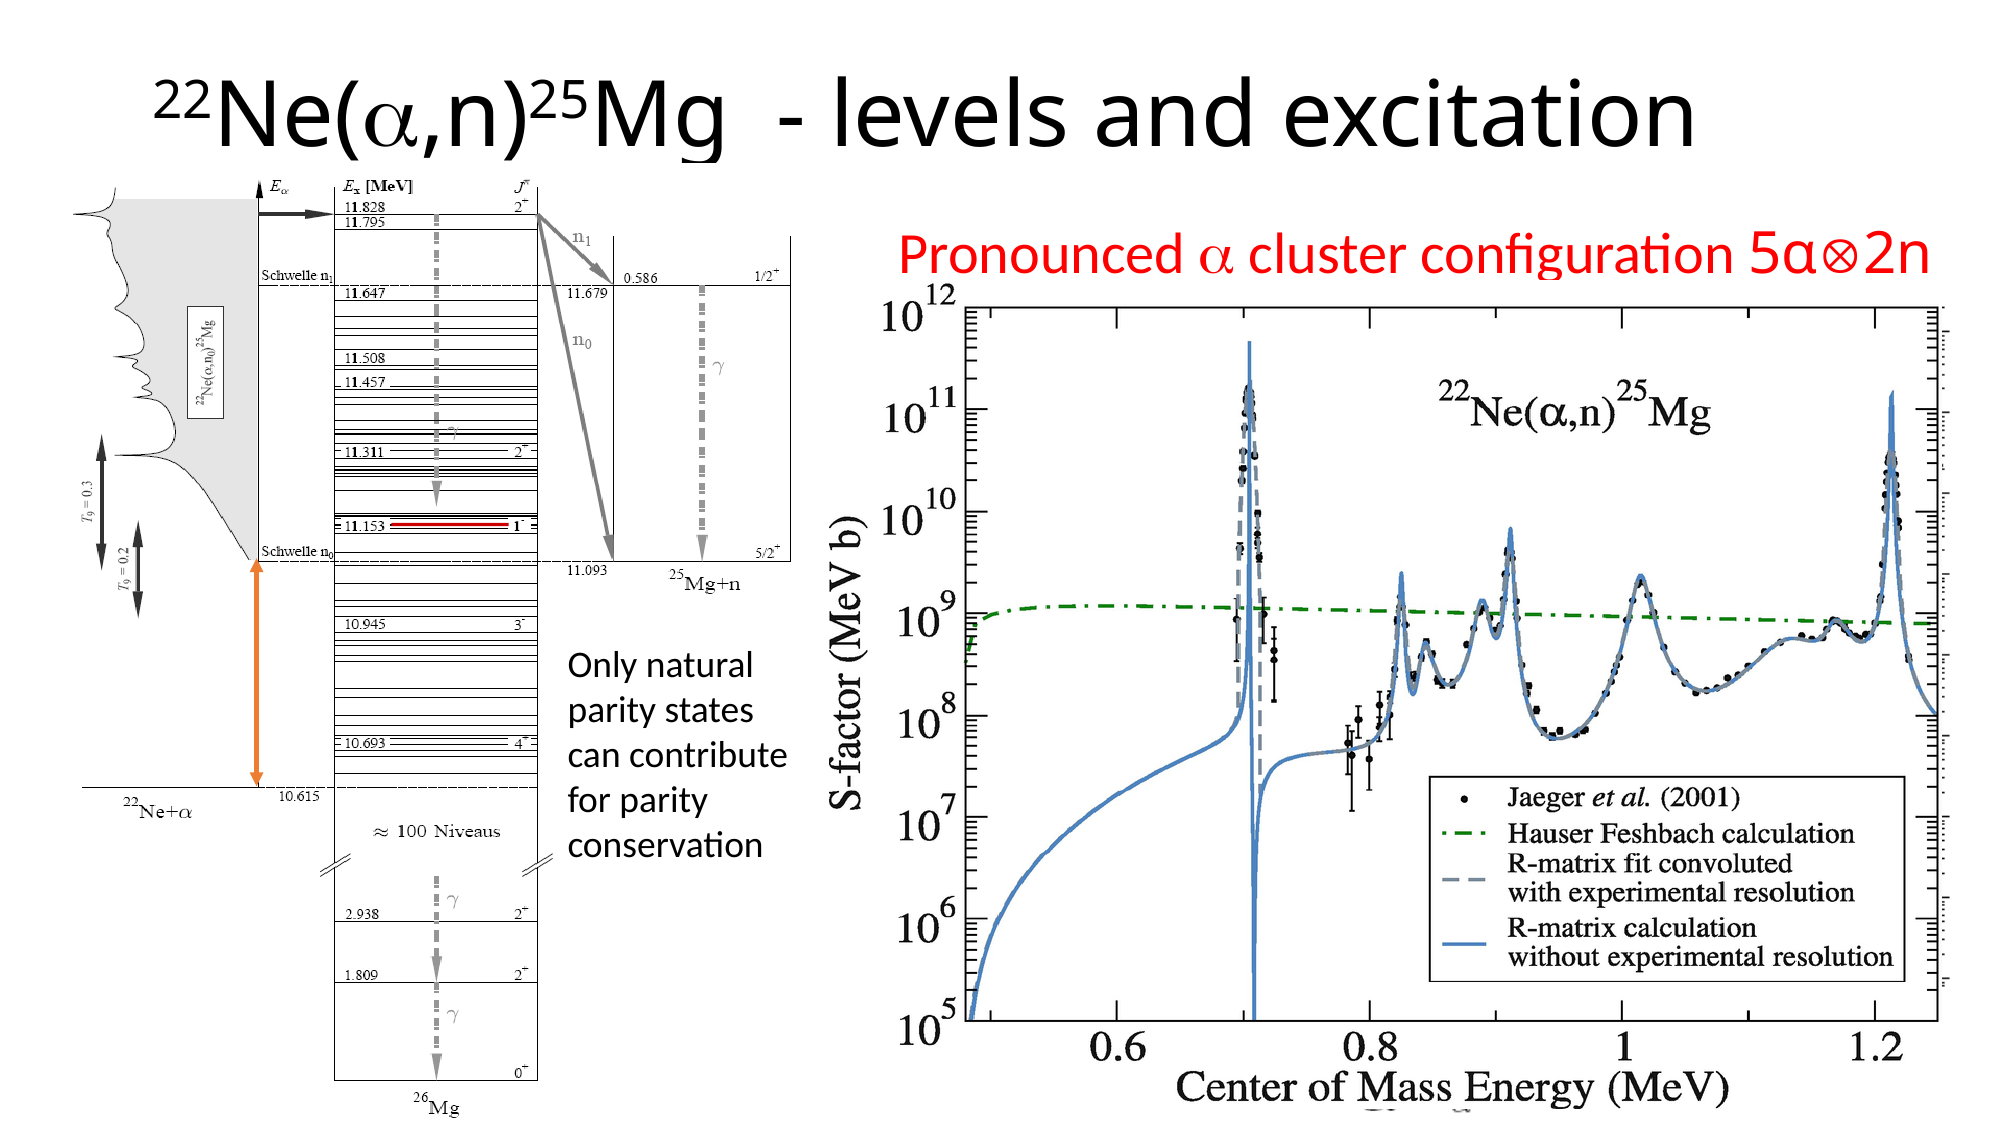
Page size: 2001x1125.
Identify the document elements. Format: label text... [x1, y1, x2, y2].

text_box Pronounced  cluster configuration 5α2n [884, 207, 1948, 280]
text_box 22Ne(,n)25Mg - levels and excitation curve [137, 59, 1863, 278]
picture [829, 280, 1942, 1109]
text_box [51, 163, 811, 1125]
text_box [811, 280, 1984, 1125]
